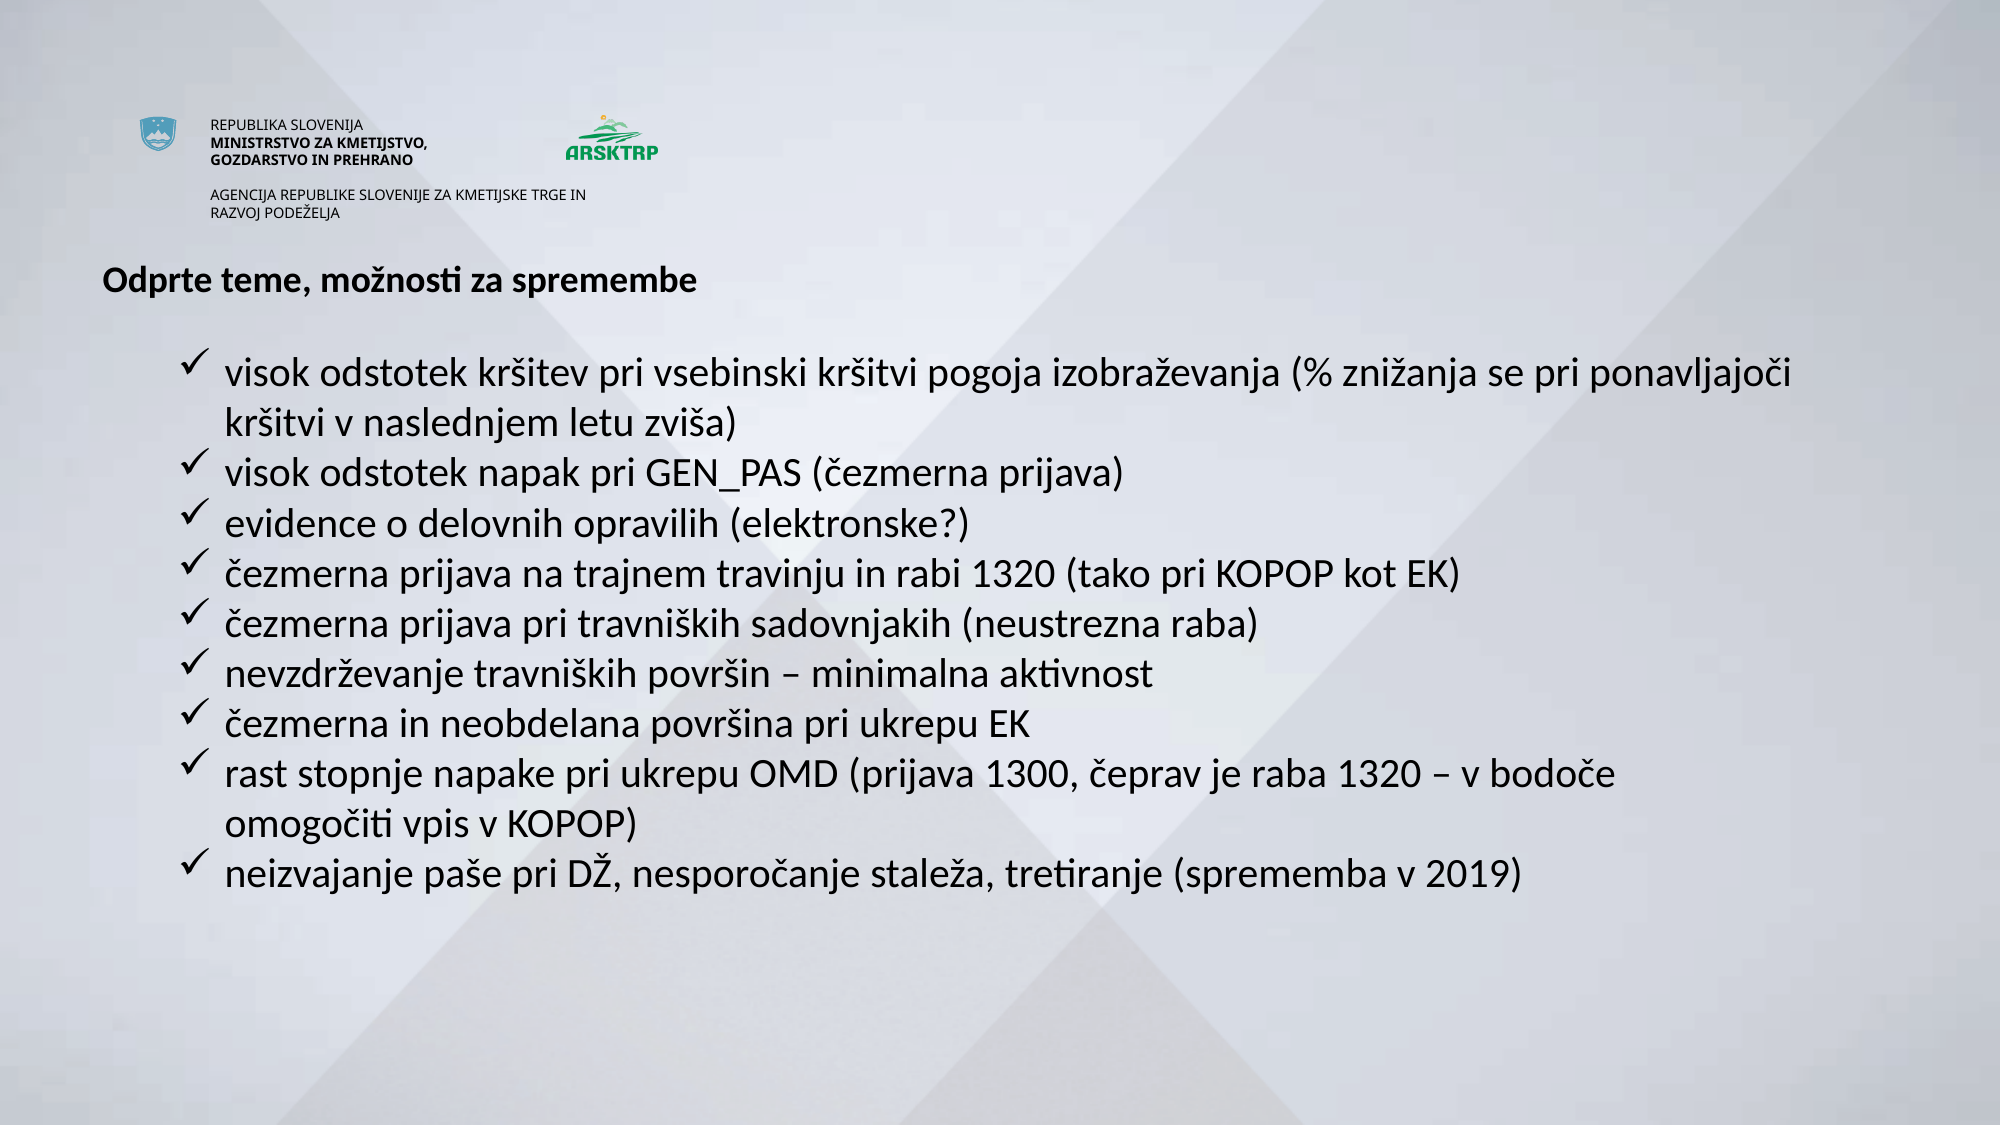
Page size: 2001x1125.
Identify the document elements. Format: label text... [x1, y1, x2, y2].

text_box Odprte teme, možnosti za spremembe visok odstotek kršitev pri vsebinski kršitvi pogoja izobraževanja (% znižanja se pri ponavljajoči kršitvi v naslednjem letu zviša) visok odstotek napak pri GEN_PAS (čezmerna prijava) evidence o delovnih opravilih (elektronske?) čezmerna prijava na trajnem travinju in rabi 1320 (tako pri KOPOP kot EK) čezmerna prijava pri travniških sadovnjakih (neustrezna raba) nevzdrževanje travniških površin – minimalna aktivnost čezmerna in neobdelana površina pri ukrepu EK rast stopnje napake pri ukrepu OMD (prijava 1300, čeprav je raba 1320 – v bodoče omogočiti vpis v KOPOP) neizvajanje paše pri DŽ, nesporočanje staleža, tretiranje (sprememba v 2019) [87, 247, 1809, 903]
picture [0, 0, 2000, 1125]
